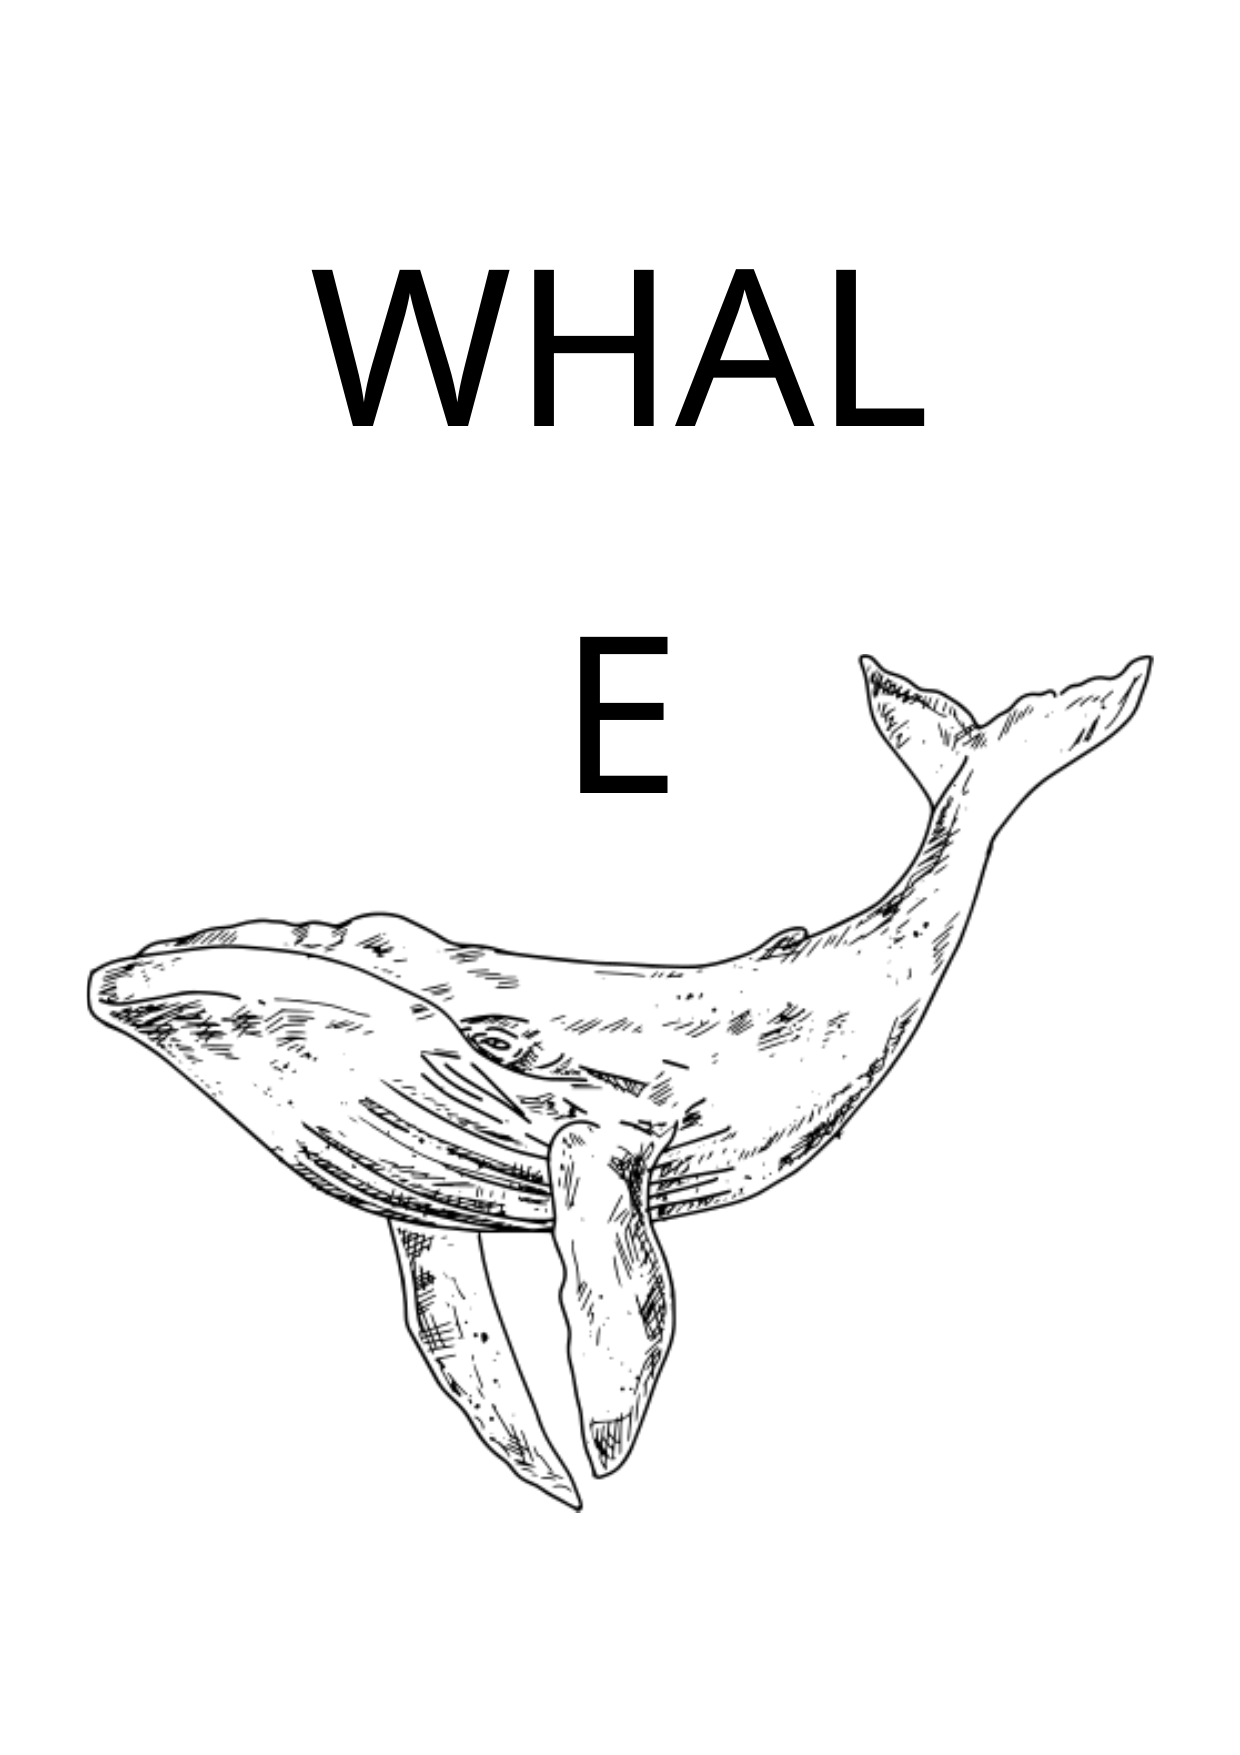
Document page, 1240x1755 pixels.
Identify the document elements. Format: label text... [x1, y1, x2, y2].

text_box WHALE [281, 102, 958, 838]
text_box [86, 654, 1154, 1513]
